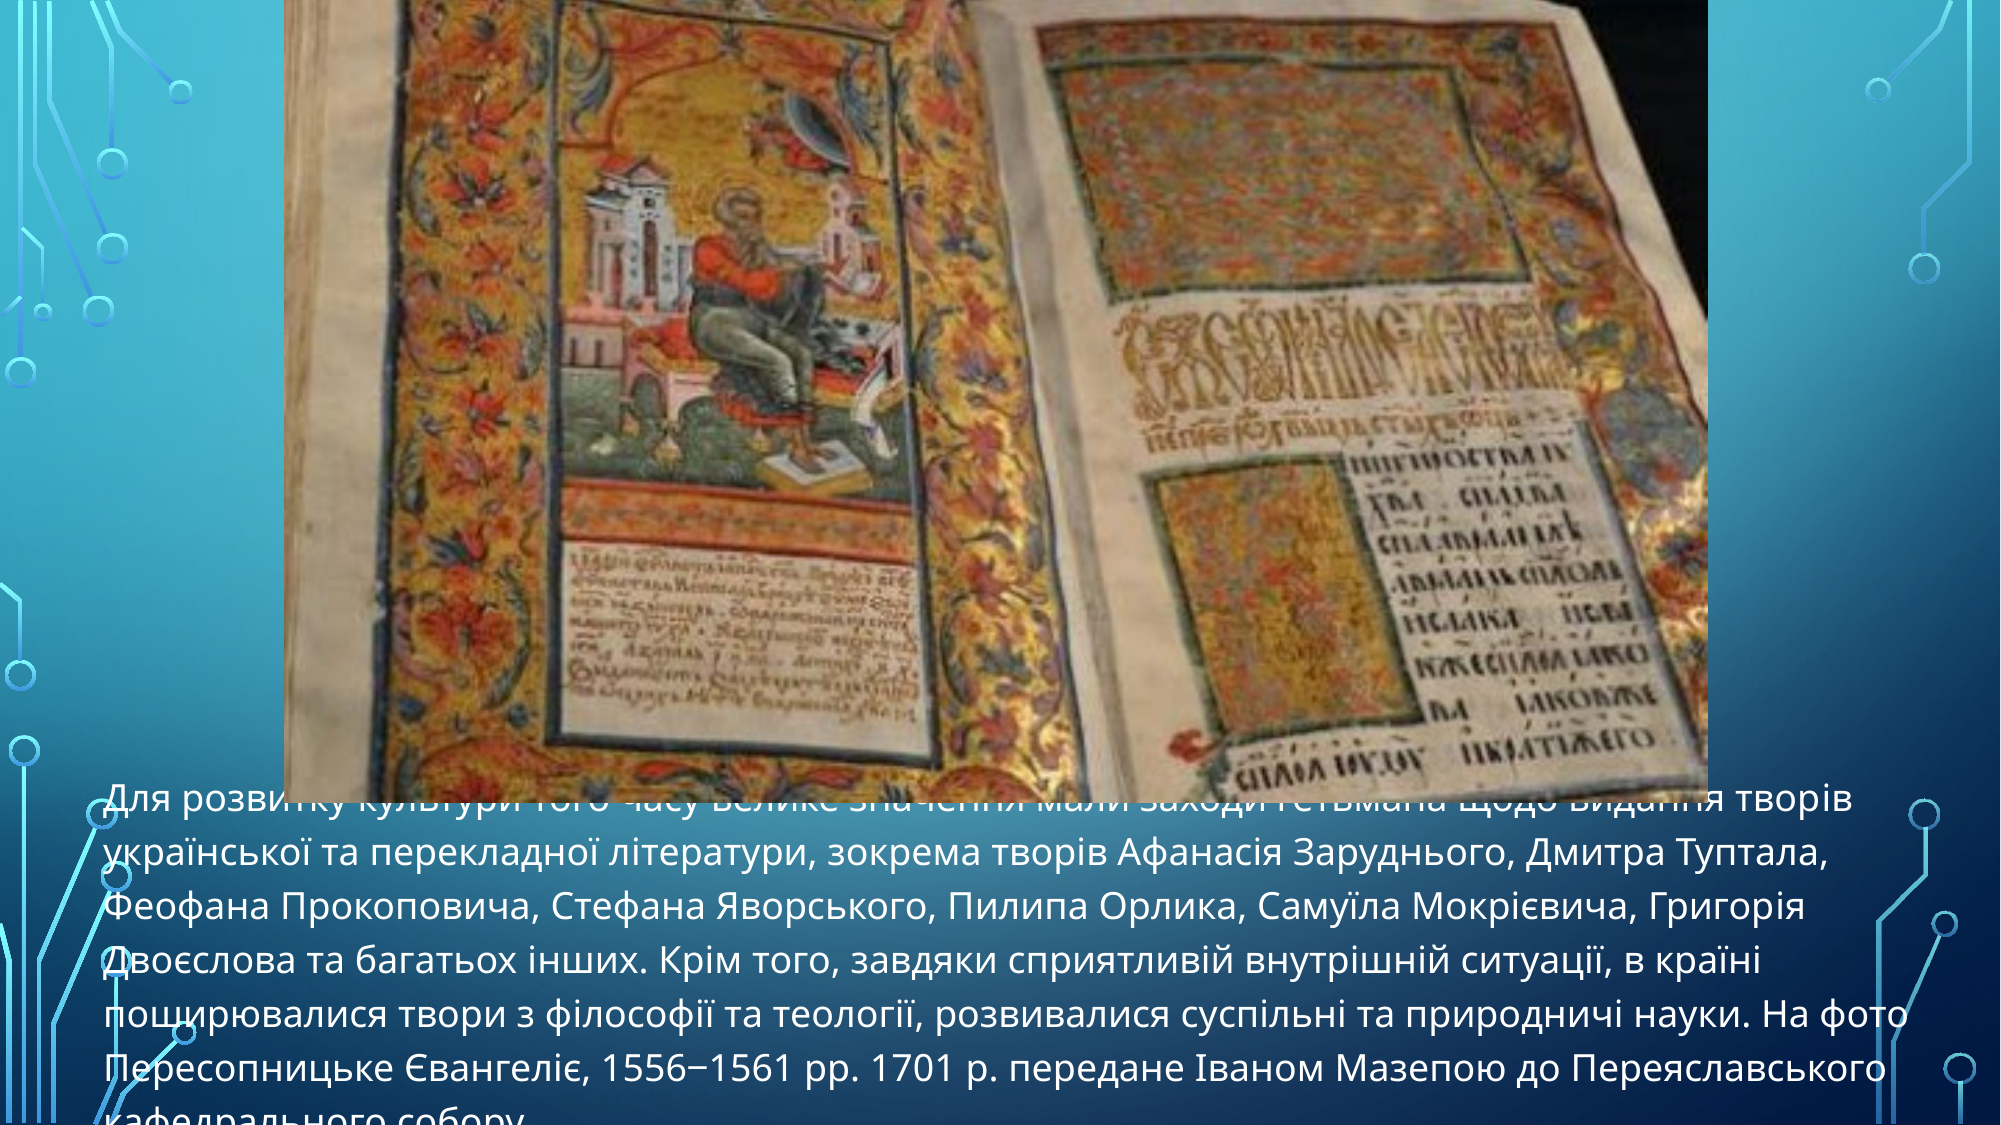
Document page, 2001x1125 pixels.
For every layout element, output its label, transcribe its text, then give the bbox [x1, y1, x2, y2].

picture [284, 0, 1708, 804]
list Для розвитку культури того часу велике значення мали заходи гетьмана щодо видання творiв української та перекладної лiтератури, зокрема творiв Афанасiя Заруднього, Дмитра Туптала, Феофана Прокоповича, Стефана Яворського, Пилипа Орлика, Самуїла Мокрієвича, Григорiя Двоєслова та багатьох iнших. Крім того, завдяки сприятливій внутрішній ситуації, в країні поширювалися твори з фiлософiї та теологiї, розвивалися суспільні та природничі науки. На фото Пересопницьке Євангеліє, 1556‒1561 рр. 1701 р. передане Іваном Мазепою до Переяславського кафедрального собору [88, 802, 1947, 1106]
